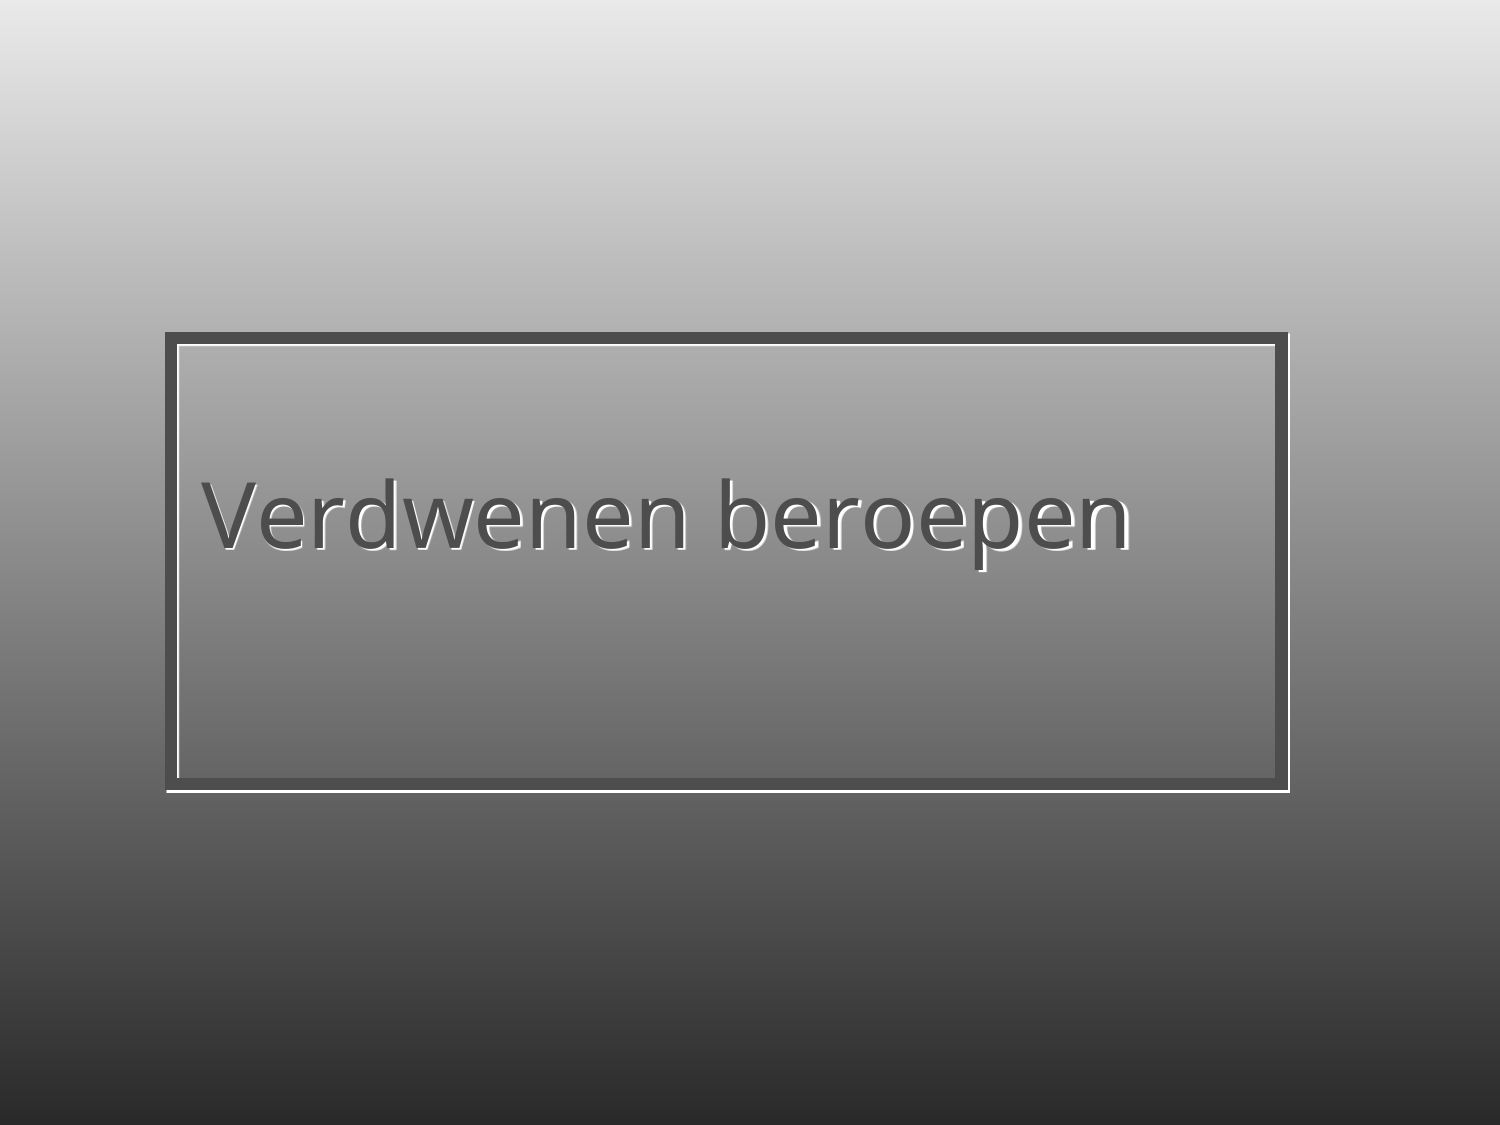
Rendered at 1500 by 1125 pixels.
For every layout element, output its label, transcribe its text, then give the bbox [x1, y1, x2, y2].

text_box Verdwenen beroepen [171, 337, 1282, 784]
